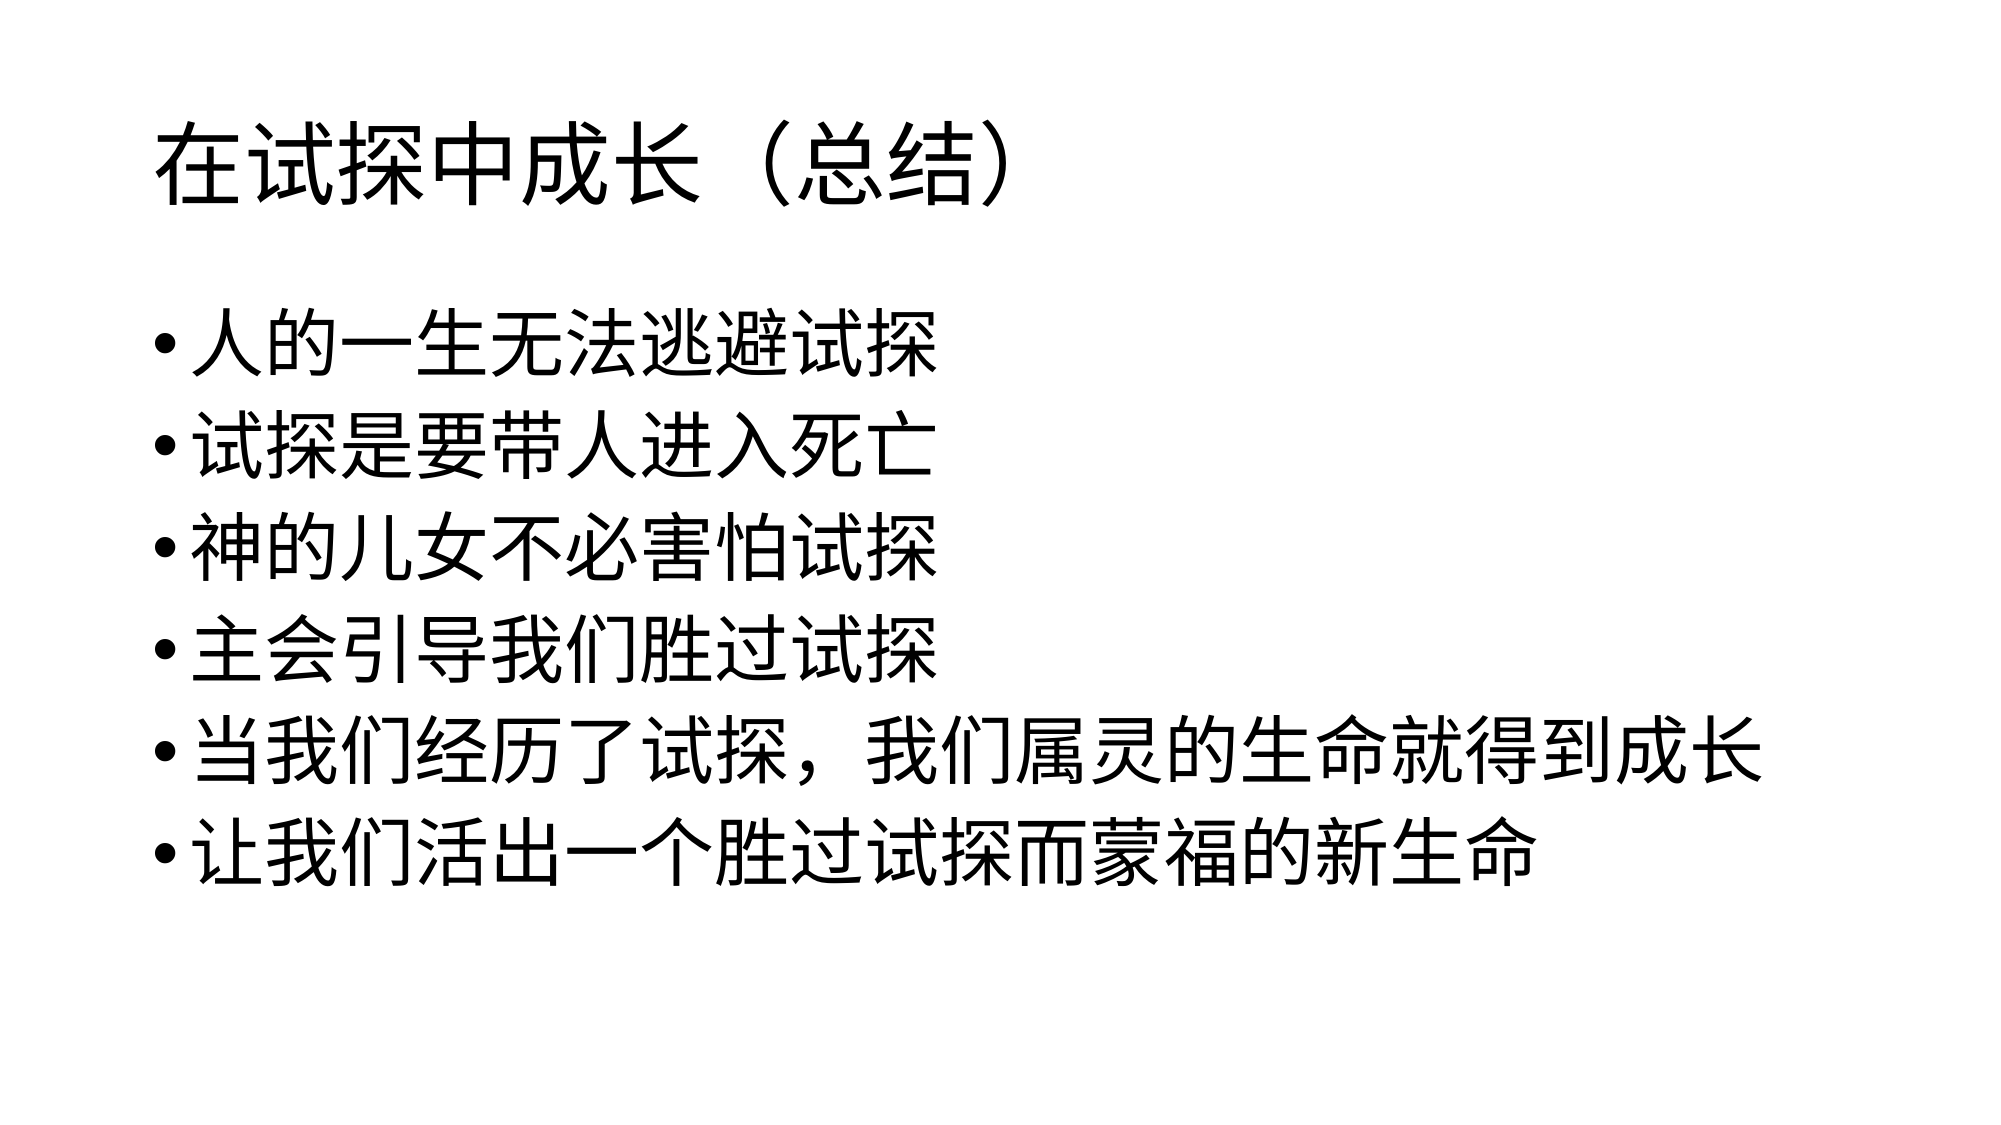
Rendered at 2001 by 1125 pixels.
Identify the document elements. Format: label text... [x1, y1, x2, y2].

title 在试探中成长（总结） [137, 59, 1863, 278]
list 人的一生无法逃避试探 试探是要带人进入死亡 神的儿女不必害怕试探 主会引导我们胜过试探 当我们经历了试探，我们属灵的生命就得到成长 让我们活出一个胜过试探而蒙福的新生命 [137, 299, 1863, 1014]
